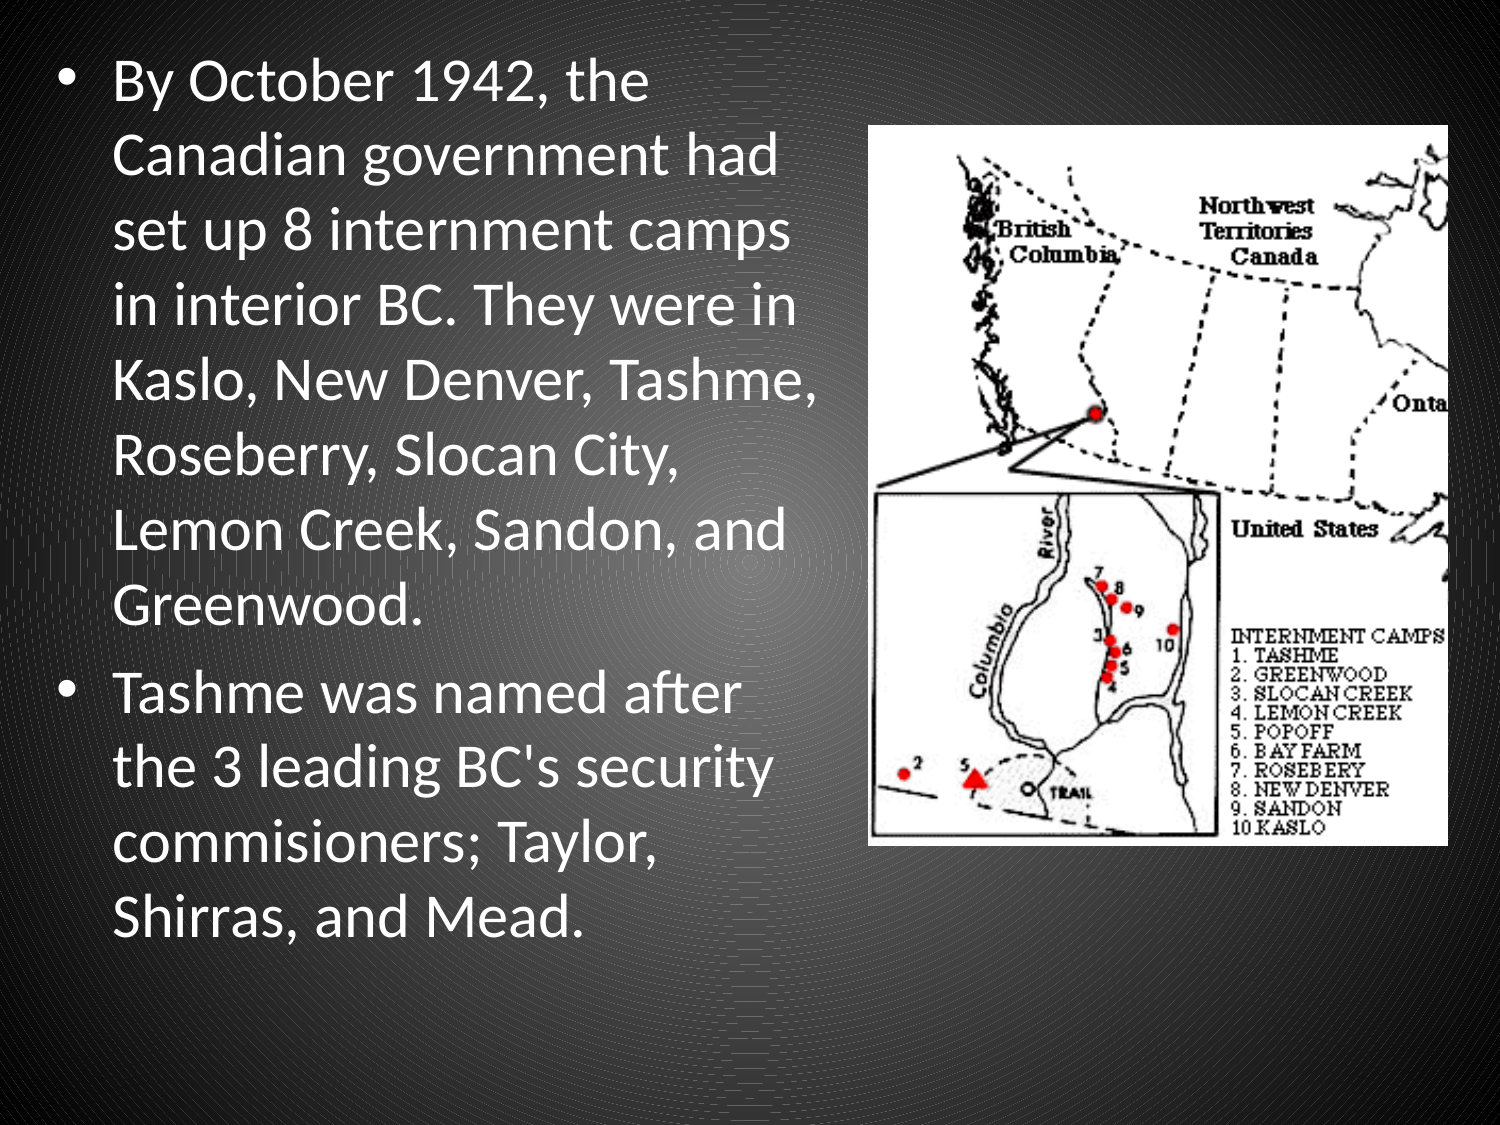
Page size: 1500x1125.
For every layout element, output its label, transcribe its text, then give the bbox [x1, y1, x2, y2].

list By October 1942, the Canadian government had set up 8 internment camps in interior BC. They were in Kaslo, New Denver, Tashme, Roseberry, Slocan City, Lemon Creek, Sandon, and Greenwood. Tashme was named after the 3 leading BC's security commisioners; Taylor, Shirras, and Mead. [41, 31, 845, 988]
picture [867, 125, 1449, 847]
